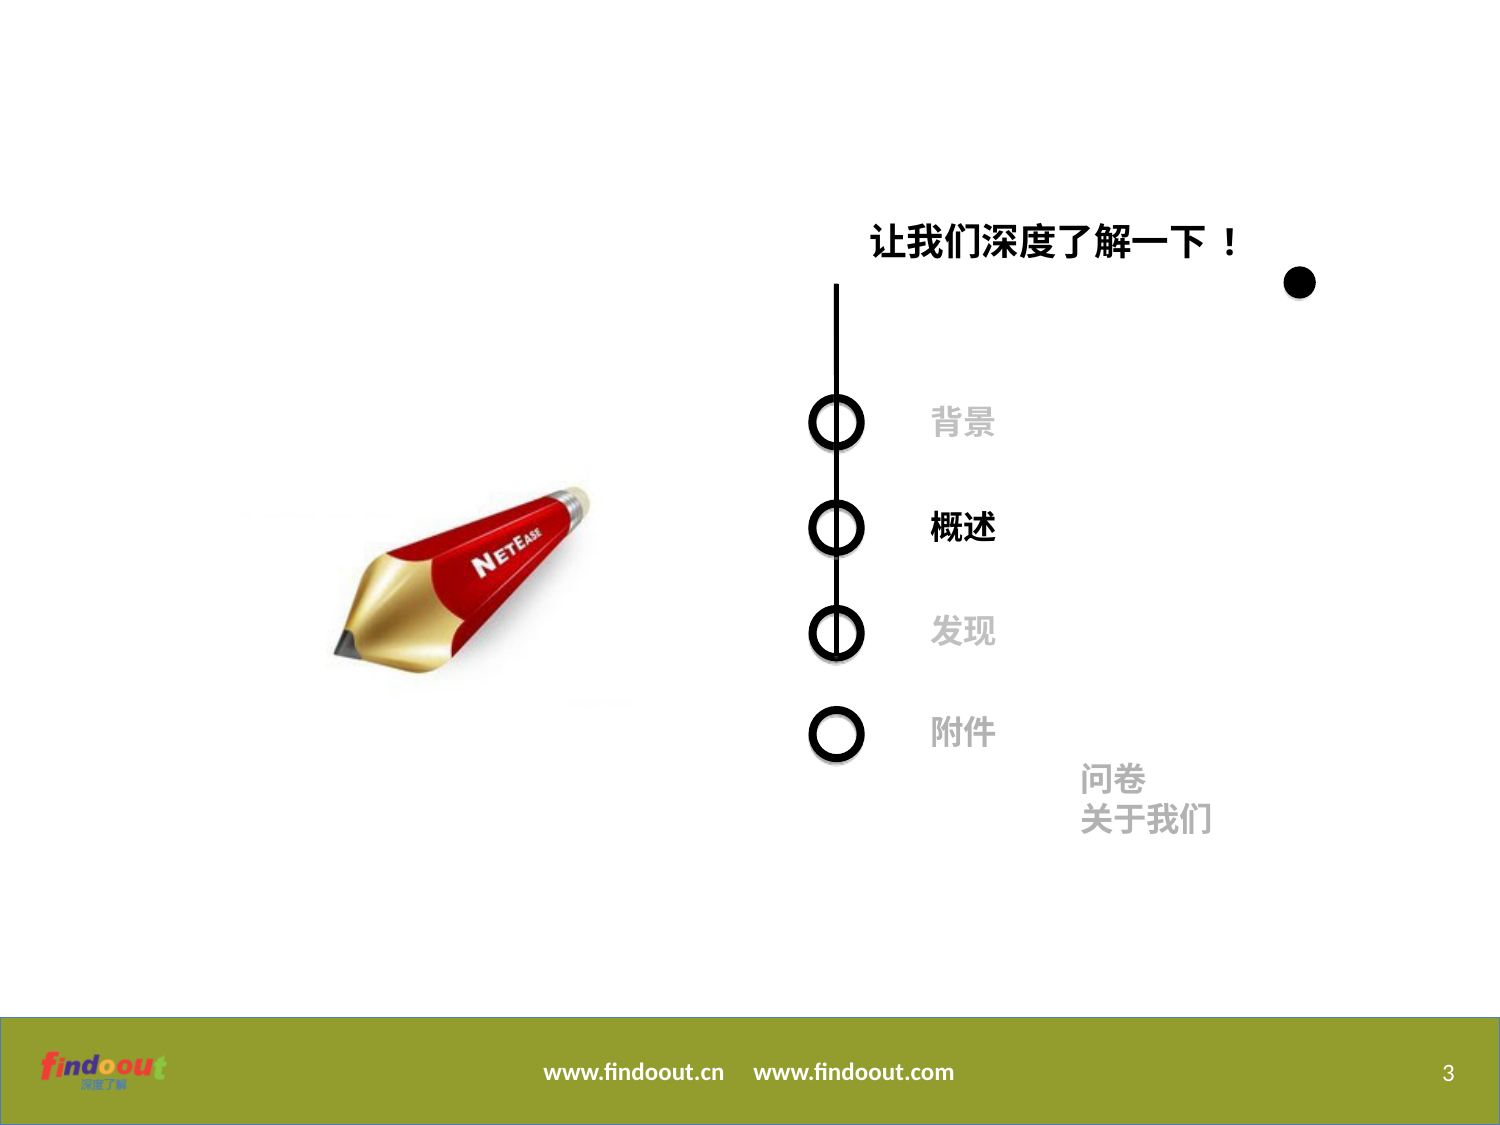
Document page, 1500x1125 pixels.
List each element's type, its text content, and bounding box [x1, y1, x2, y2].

picture [41, 1049, 167, 1092]
text_box 概述 [915, 497, 1341, 555]
text_box 发现 [915, 602, 1341, 659]
text_box 3 [1414, 1048, 1483, 1094]
text_box 附件 [915, 703, 1457, 750]
picture [163, 416, 632, 708]
text_box 背景 [915, 392, 1179, 450]
text_box 问卷 关于我们 [915, 750, 1457, 846]
